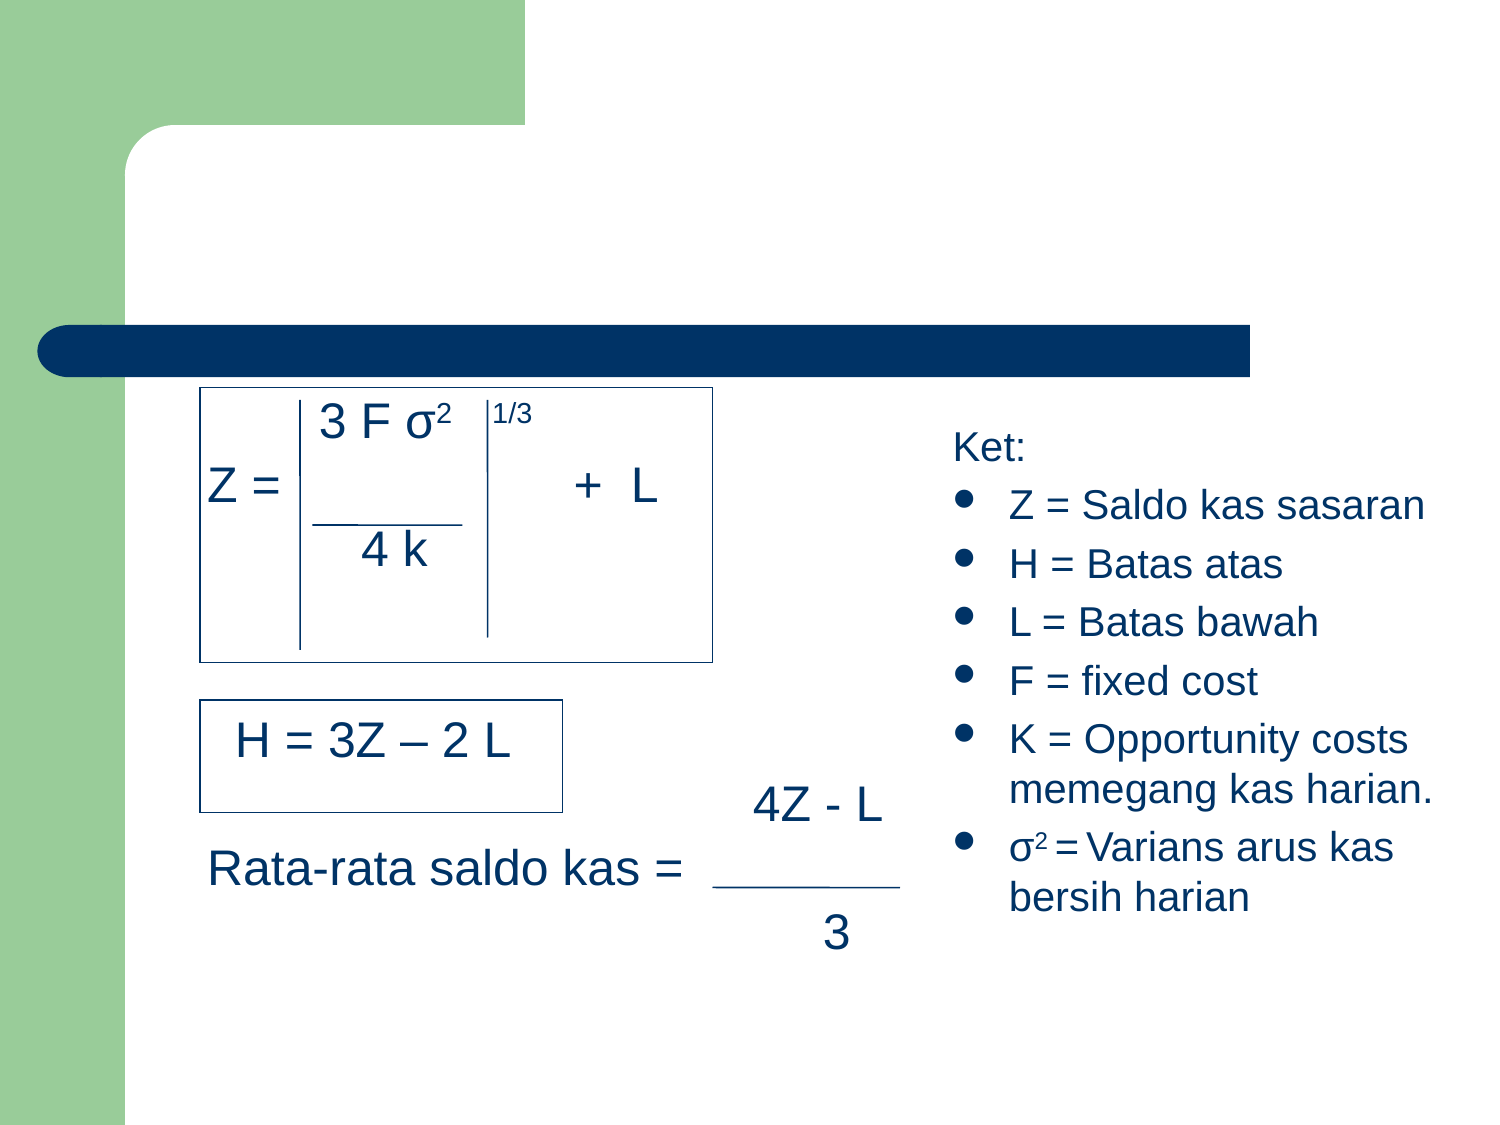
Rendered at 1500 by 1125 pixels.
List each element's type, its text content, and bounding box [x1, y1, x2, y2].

text_box [199, 387, 713, 663]
text_box [199, 699, 563, 813]
list 3 F σ2 1/3 Z = + L 4 k H = 3Z – 2 L 4Z - L Rata-rata saldo kas = 3 [150, 387, 1463, 1000]
text_box Ket: Z = Saldo kas sasaran H = Batas atas L = Batas bawah F = fixed cost K = Opportunity costs memegang kas harian. σ2 = Varians arus kas bersih harian [937, 412, 1488, 1025]
